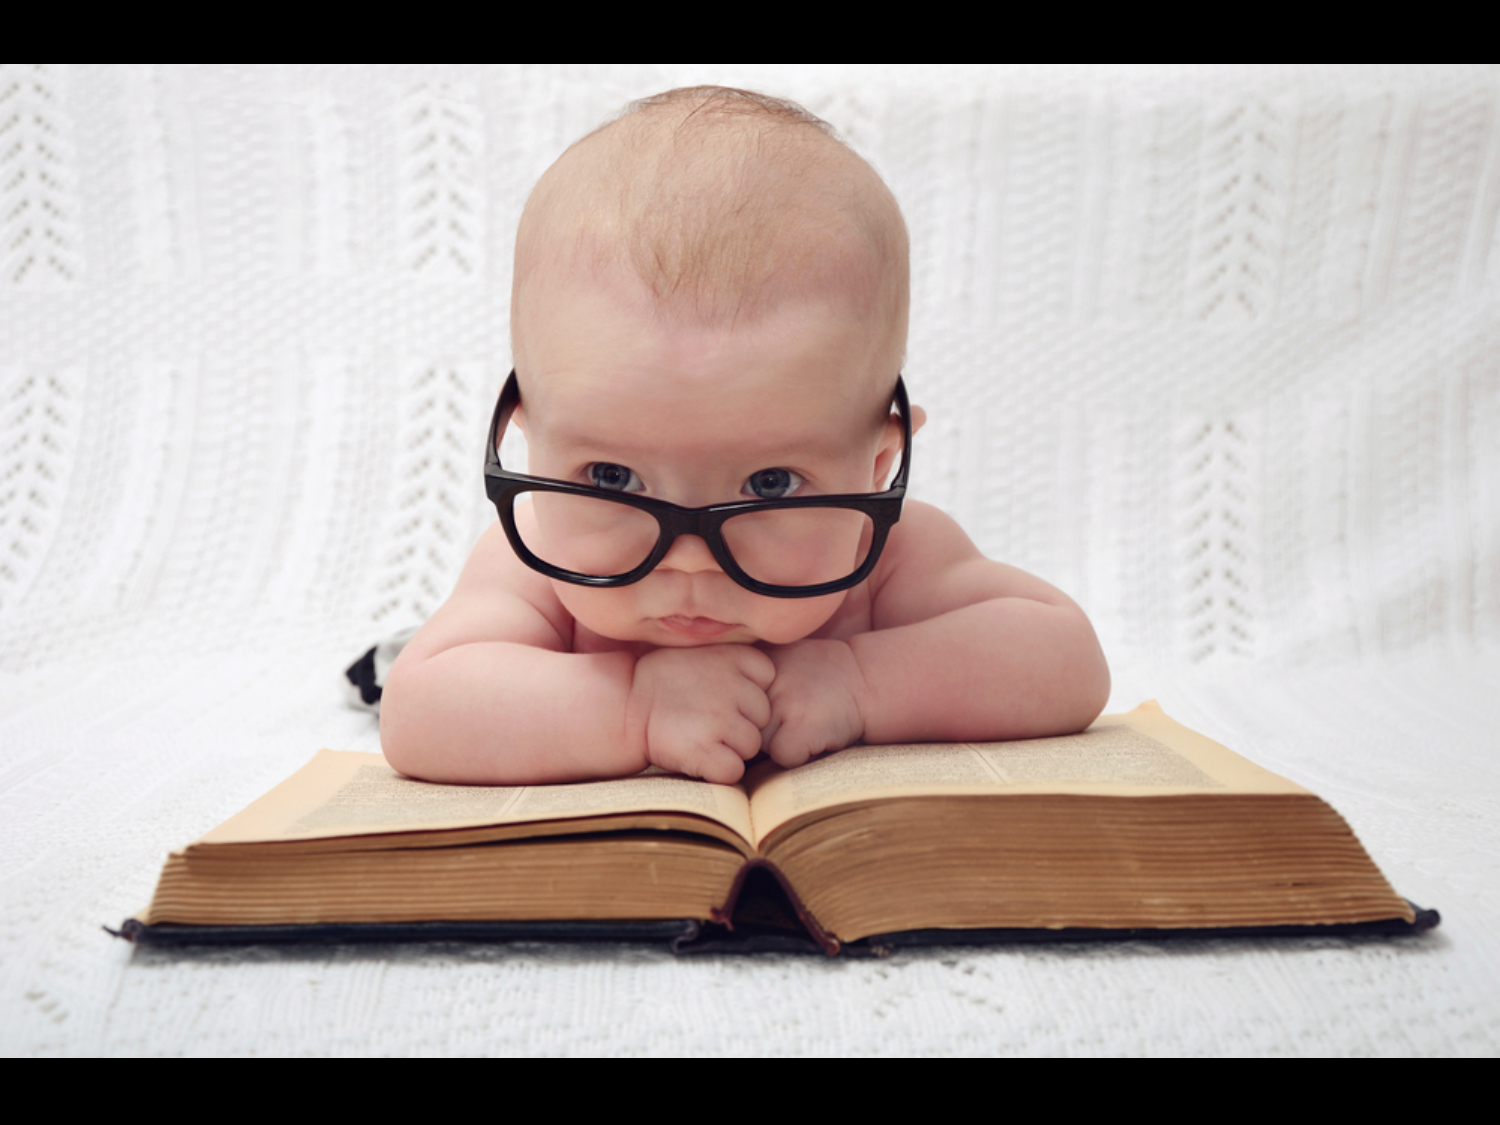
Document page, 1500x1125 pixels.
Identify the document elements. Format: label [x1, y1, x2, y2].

picture [0, 64, 1500, 1058]
